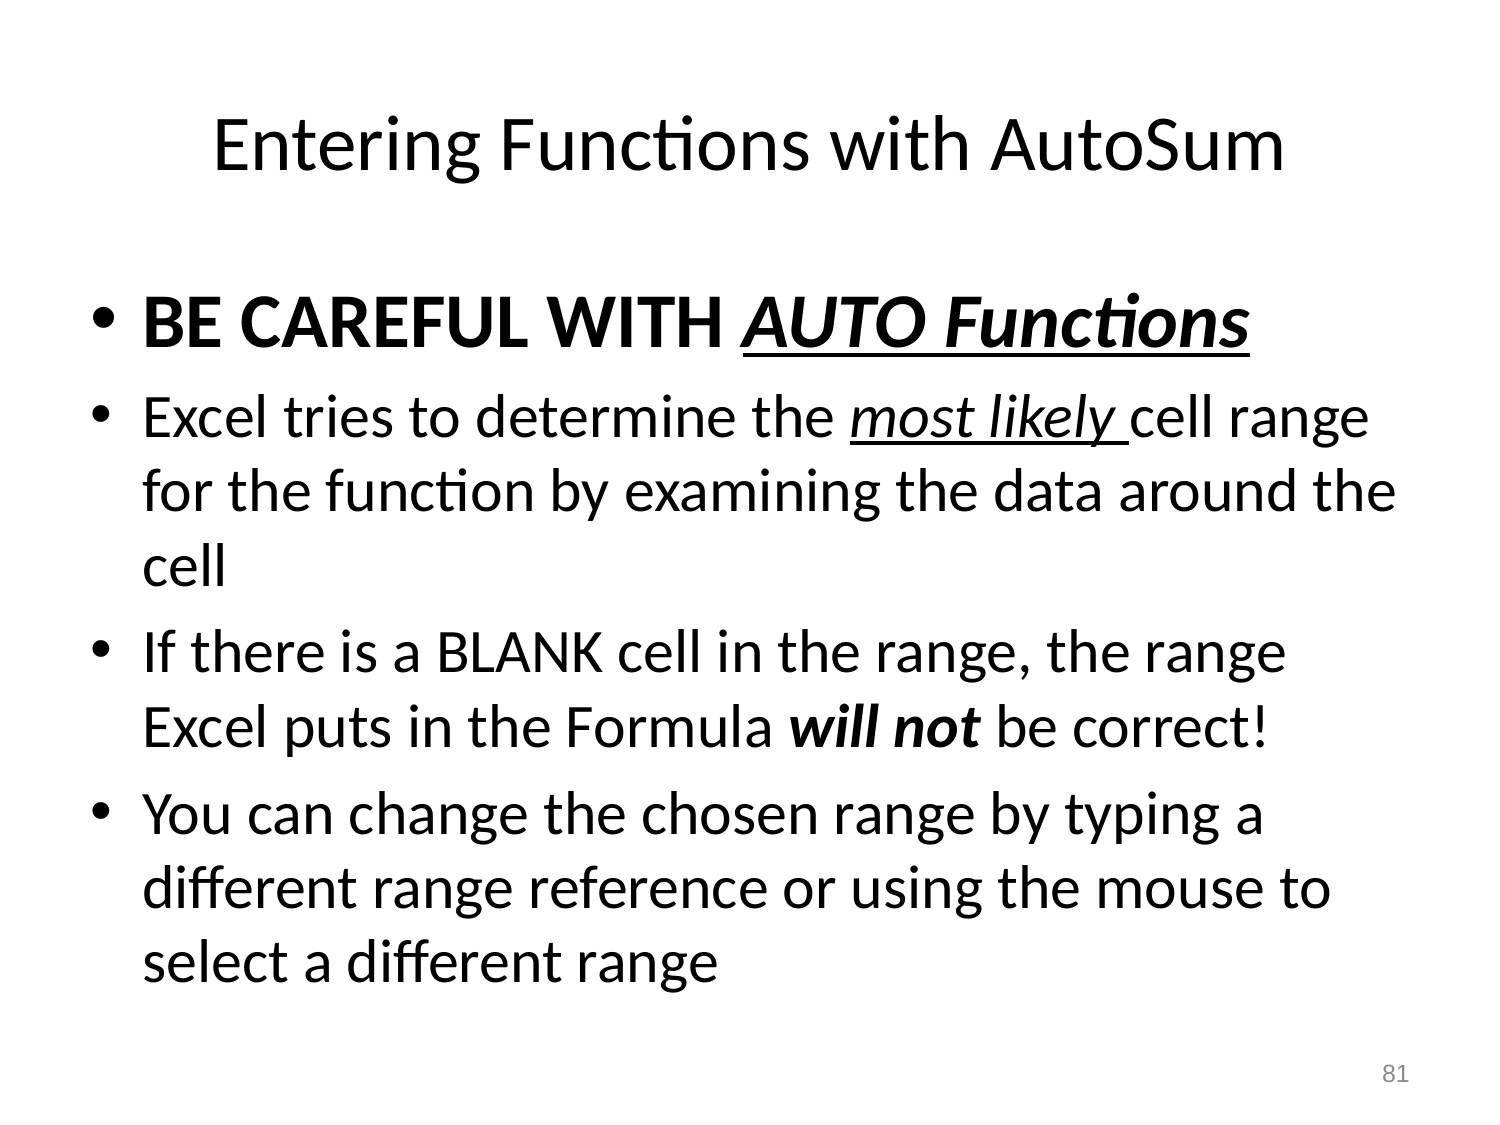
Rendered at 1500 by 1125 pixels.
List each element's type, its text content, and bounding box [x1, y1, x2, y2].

title Entering Functions with AutoSum [75, 45, 1425, 233]
list BE CAREFUL WITH AUTO Functions Excel tries to determine the most likely cell range for the function by examining the data around the cell If there is a BLANK cell in the range, the range Excel puts in the Formula will not be correct! You can change the chosen range by typing a different range reference or using the mouse to select a different range [75, 262, 1425, 1005]
slide_number 81 [1074, 1042, 1425, 1103]
